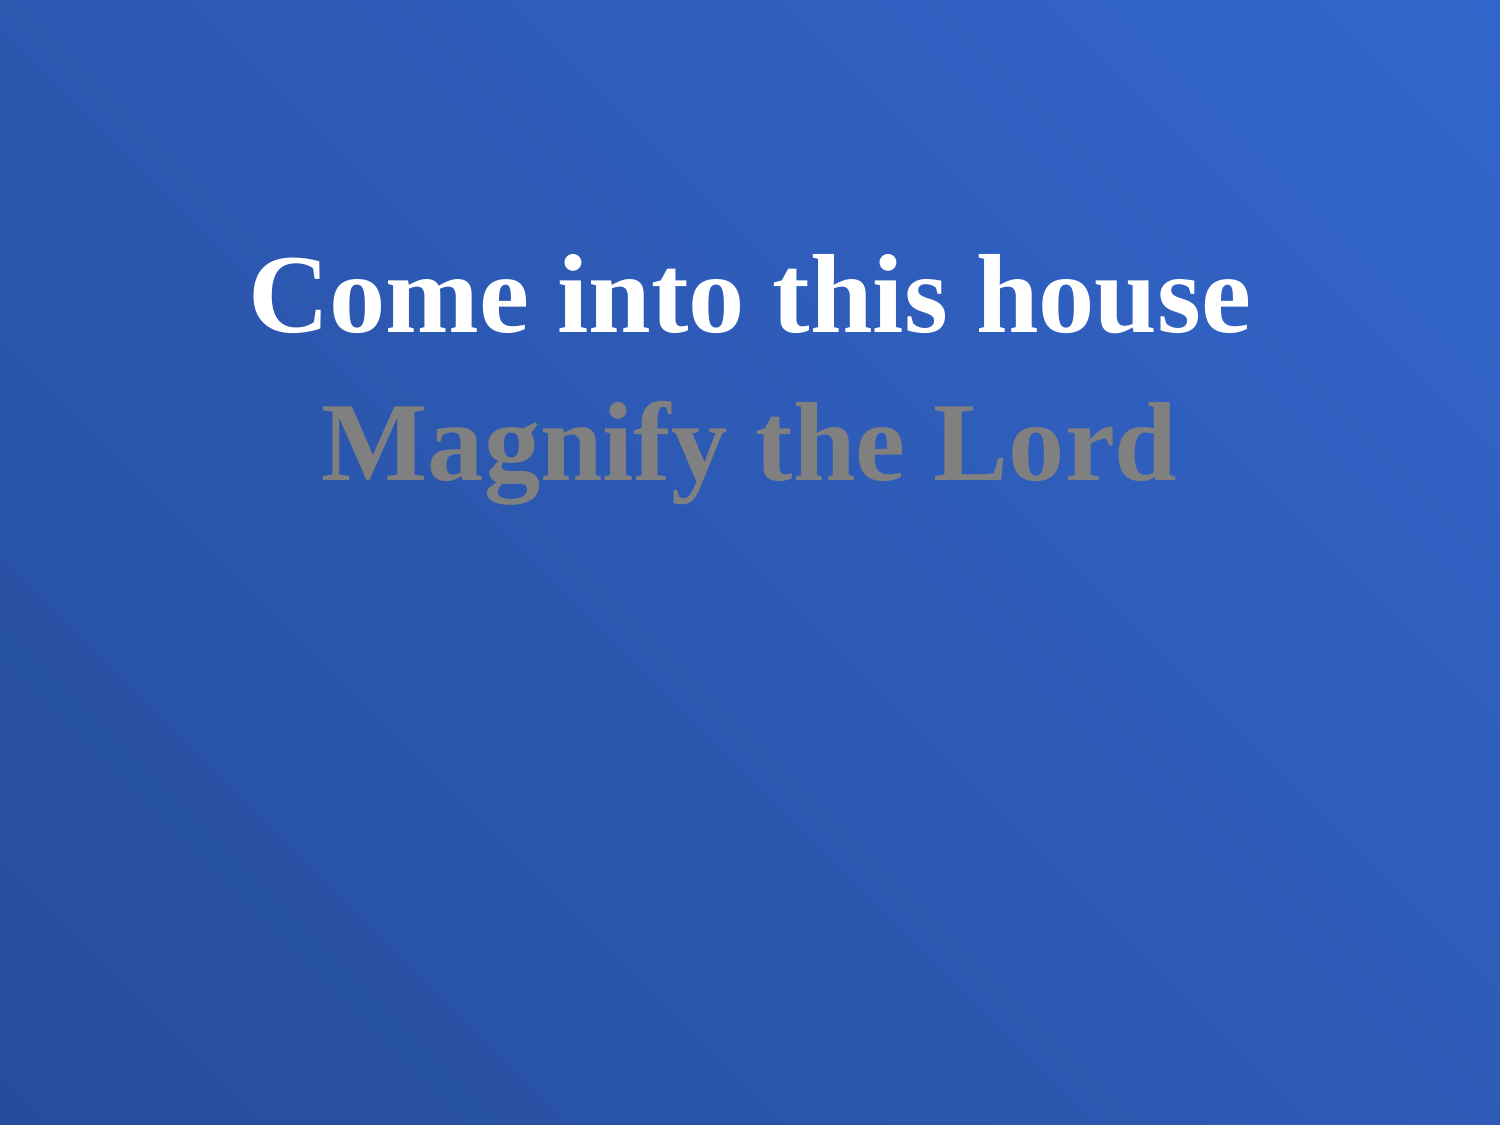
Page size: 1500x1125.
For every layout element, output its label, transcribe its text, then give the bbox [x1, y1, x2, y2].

text_box Magnify the Lord [0, 360, 1500, 511]
text_box Come into this house [0, 212, 1500, 360]
